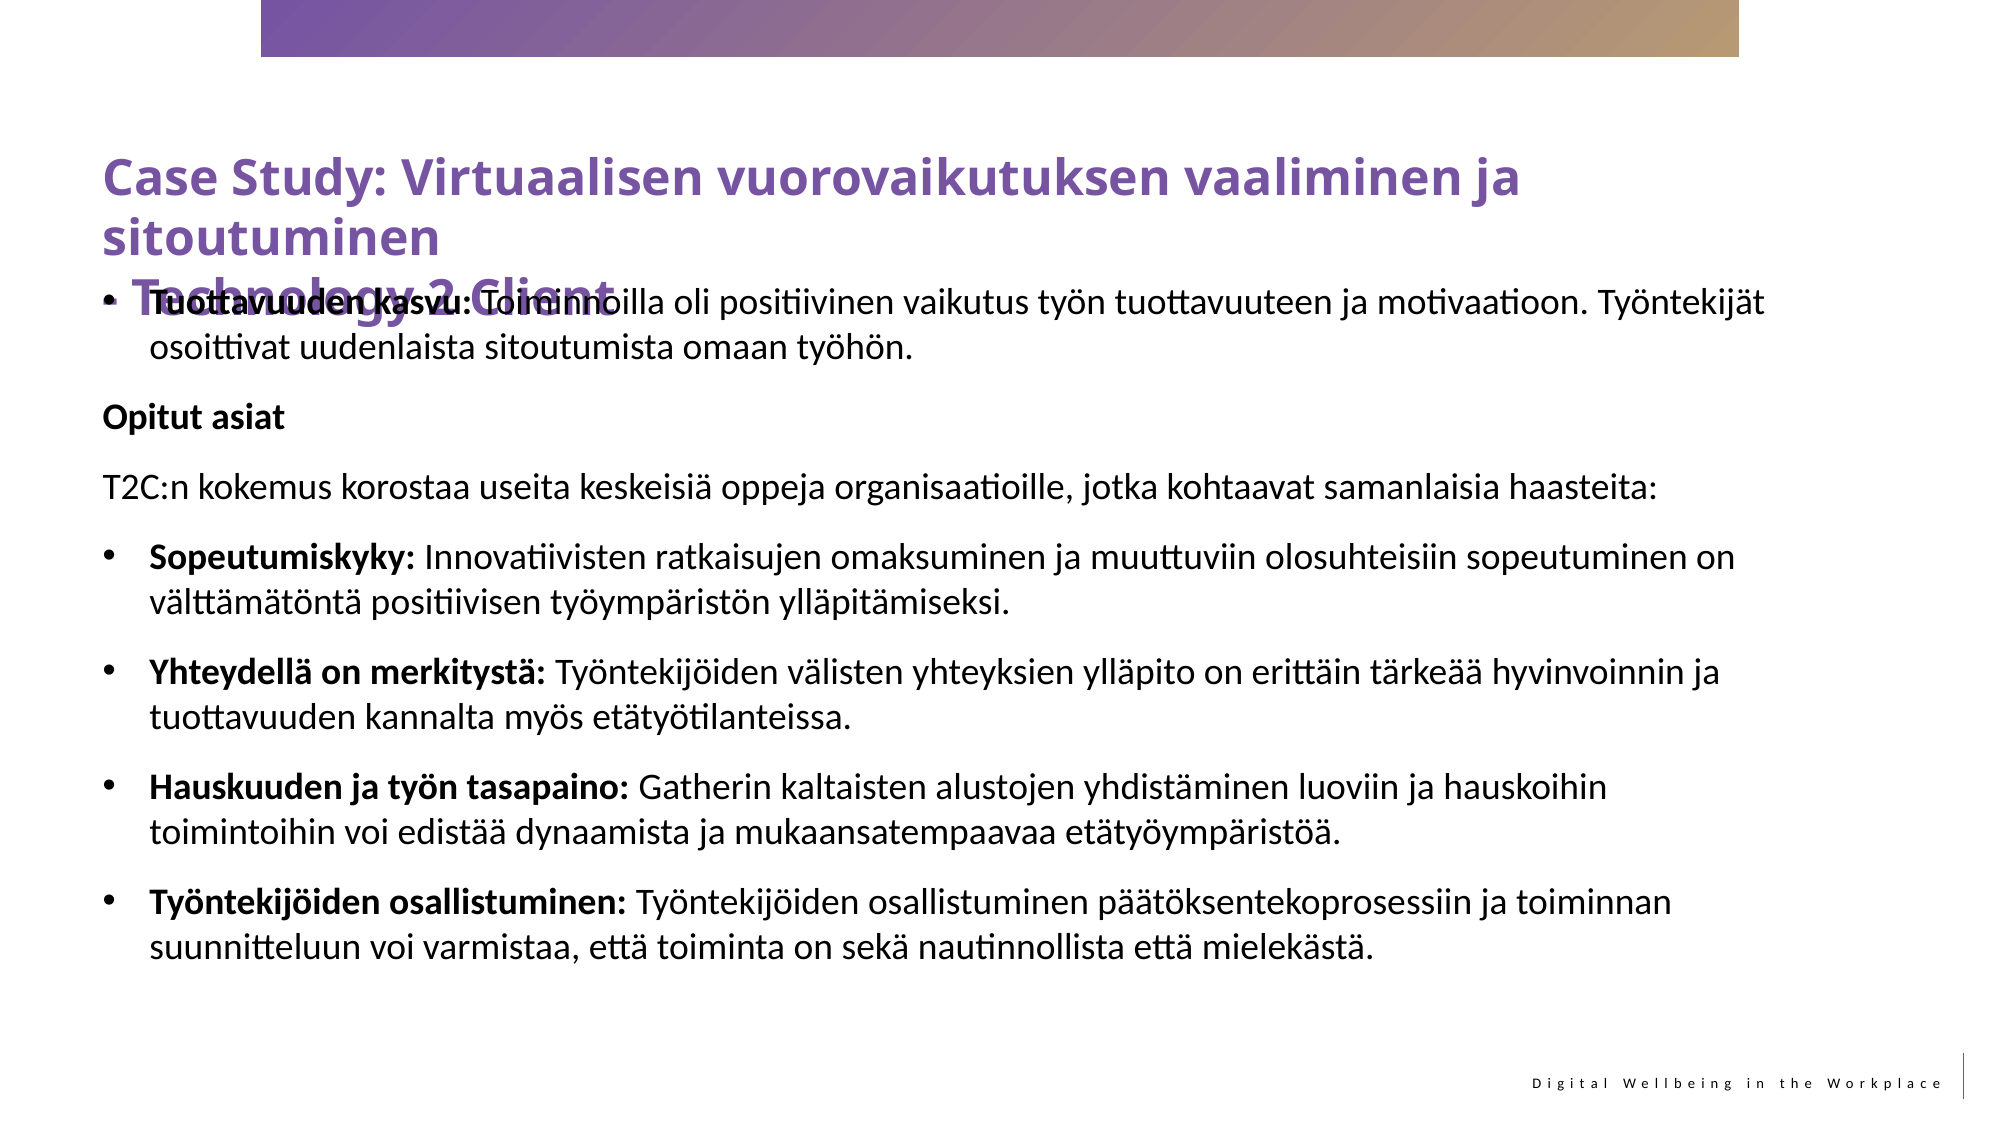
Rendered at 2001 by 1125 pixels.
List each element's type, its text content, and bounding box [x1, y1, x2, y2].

list Case Study: Virtuaalisen vuorovaikutuksen vaaliminen ja sitoutuminen - Technology 2 Client [87, 137, 1850, 242]
list Tuottavuuden kasvu: Toiminnoilla oli positiivinen vaikutus työn tuottavuuteen ja motivaatioon. Työntekijät osoittivat uudenlaista sitoutumista omaan työhön. Opitut asiat T2C:n kokemus korostaa useita keskeisiä oppeja organisaatioille, jotka kohtaavat samanlaisia haasteita: Sopeutumiskyky: Innovatiivisten ratkaisujen omaksuminen ja muuttuviin olosuhteisiin sopeutuminen on välttämätöntä positiivisen työympäristön ylläpitämiseksi. Yhteydellä on merkitystä: Työntekijöiden välisten yhteyksien ylläpito on erittäin tärkeää hyvinvoinnin ja tuottavuuden kannalta myös etätyötilanteissa. Hauskuuden ja työn tasapaino: Gatherin kaltaisten alustojen yhdistäminen luoviin ja hauskoihin toimintoihin voi edistää dynaamista ja mukaansatempaavaa etätyöympäristöä. Työntekijöiden osallistuminen: Työntekijöiden osallistuminen päätöksentekoprosessiin ja toiminnan suunnitteluun voi varmistaa, että toiminta on sekä nautinnollista että mielekästä. [87, 269, 1808, 1064]
